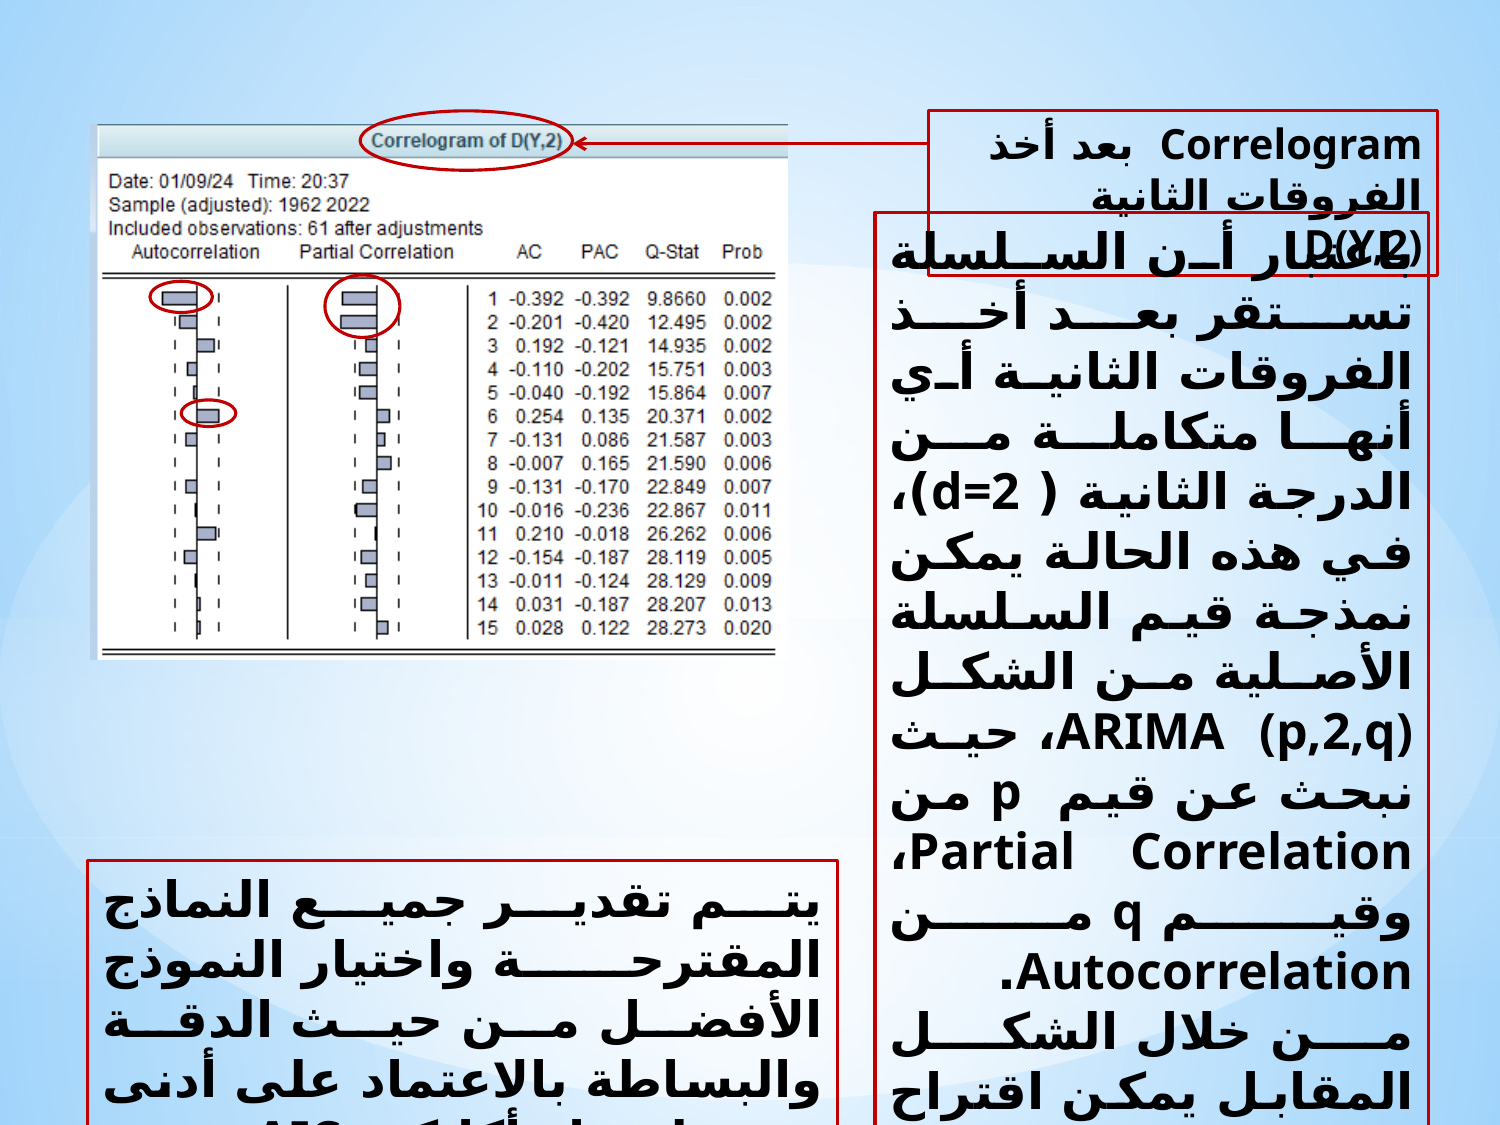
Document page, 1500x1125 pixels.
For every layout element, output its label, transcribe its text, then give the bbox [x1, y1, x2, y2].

text_box Correlogram بعد أخذ الفروقات الثانية D(Y,2) [928, 110, 1438, 276]
text_box يتم تقدير جميع النماذج المقترحة واختيار النموذج الأفضل من حيث الدقة والبساطة بالاعتماد على أدنى قيمة لمعيار أكايكي AIC. [87, 860, 838, 1125]
text_box باعتبار أن السلسلة تستقر بعد أخذ الفروقات الثانية أي أنها متكاملة من الدرجة الثانية ( d=2)، في هذه الحالة يمكن نمذجة قيم السلسلة الأصلية من الشكل ARIMA (p,2,q)، حيث نبحث عن قيم p من Partial Correlation، وقيم q من Autocorrelation. من خلال الشكل المقابل يمكن اقتراح النماذج التالية: ARIMA (0,2,1) ARIMA (0,2,6) ARIMA (1,2,1) ARIMA (1,2,6) ARIMA (2,2,1) ARIMA (2,2,6) ARIMA (1,2,0) ARIMA (2,2,0) [875, 212, 1429, 1125]
picture [90, 124, 788, 660]
text_box [379, 109, 553, 122]
